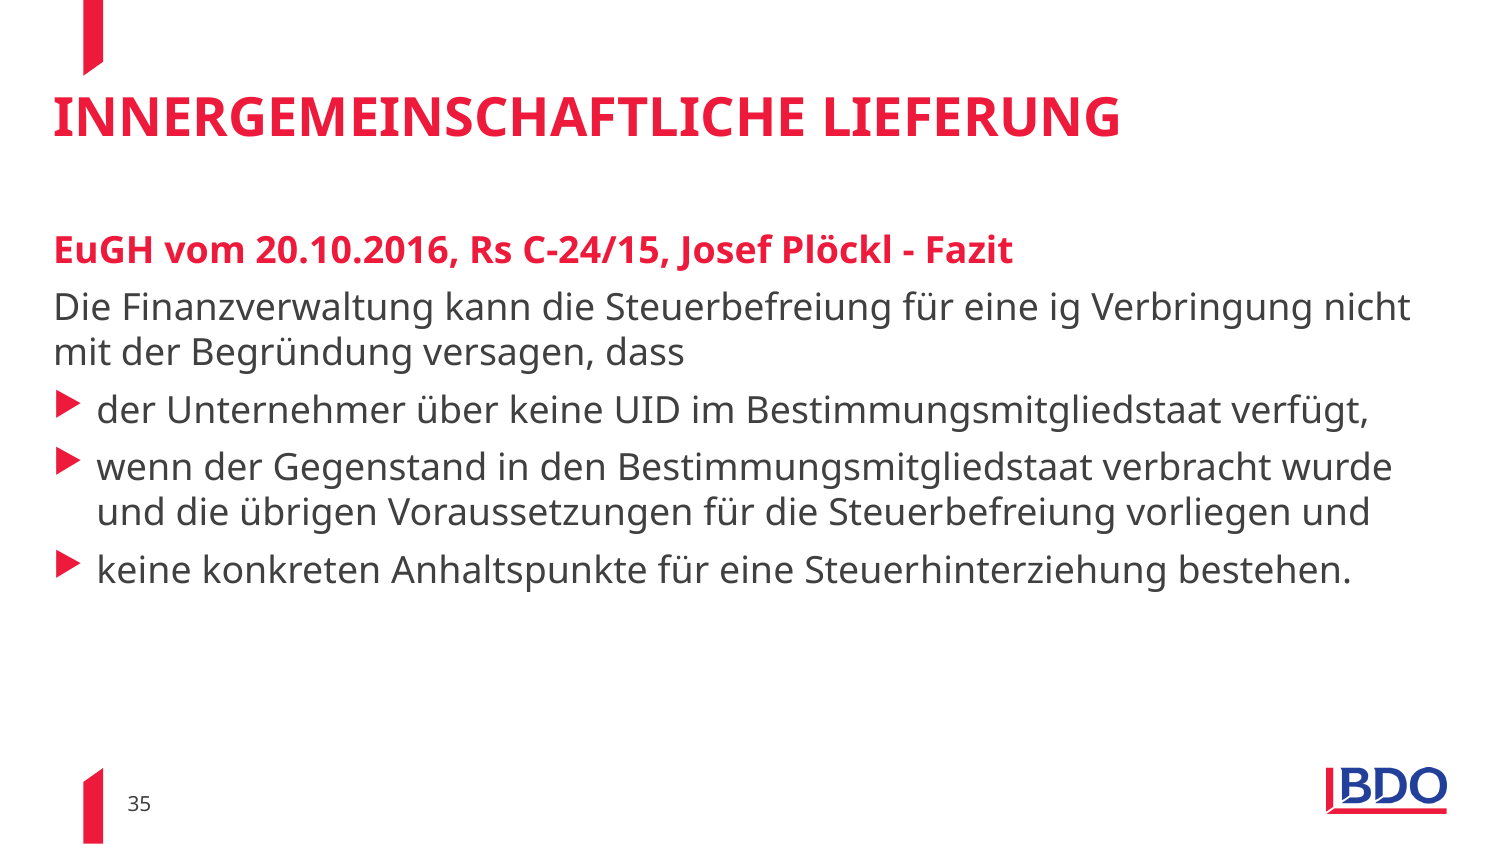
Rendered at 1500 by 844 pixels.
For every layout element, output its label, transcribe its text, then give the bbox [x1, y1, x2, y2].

picture [1326, 767, 1447, 814]
title Innergemeinschaftliche lieferung [53, 94, 1450, 148]
list EuGH vom 20.10.2016, Rs C-24/15, Josef Plöckl - Fazit Die Finanz­verwaltung kann die Steuerbefreiung für eine ig Verbringung nicht mit der Begründung versagen, dass der Unternehmer über keine UID im Bestimmungsmitgliedstaat verfügt, wenn der Gegenstand in den Bestimmungsmitgliedstaat verbracht wurde und die übrigen Voraussetzungen für die Steuer­befreiung vorliegen und keine konkreten Anhaltspunkte für eine Steuer­hinterziehung bestehen. [53, 225, 1447, 719]
